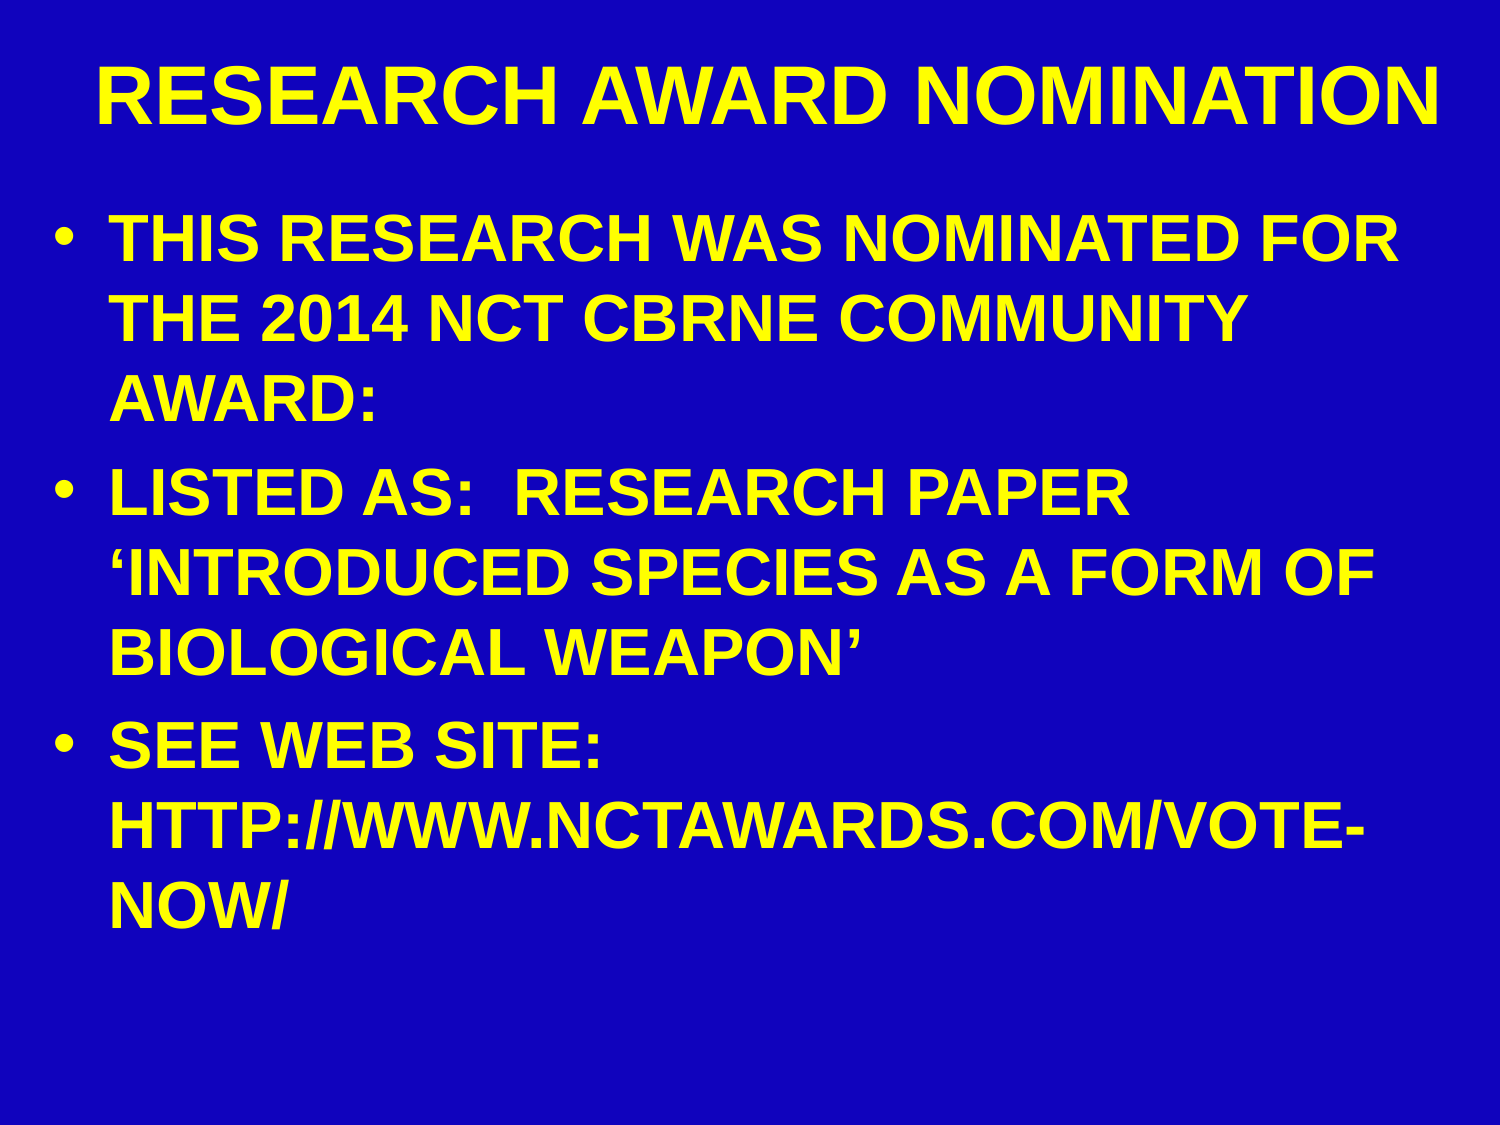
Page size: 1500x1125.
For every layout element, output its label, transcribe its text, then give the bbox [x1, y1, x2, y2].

list THIS RESEARCH WAS NOMINATED FOR THE 2014 NCT CBRNe Community Award: LISTED AS: RESEARCH PAPER ‘INTRODUCED SPECIES AS A FORM OF BIOLOGICAL WEAPON’ See web site: http://www.nctawards.com/vote-now/ [37, 187, 1463, 1125]
title RESEARCH AWARD NOMINATION [37, 20, 1500, 163]
